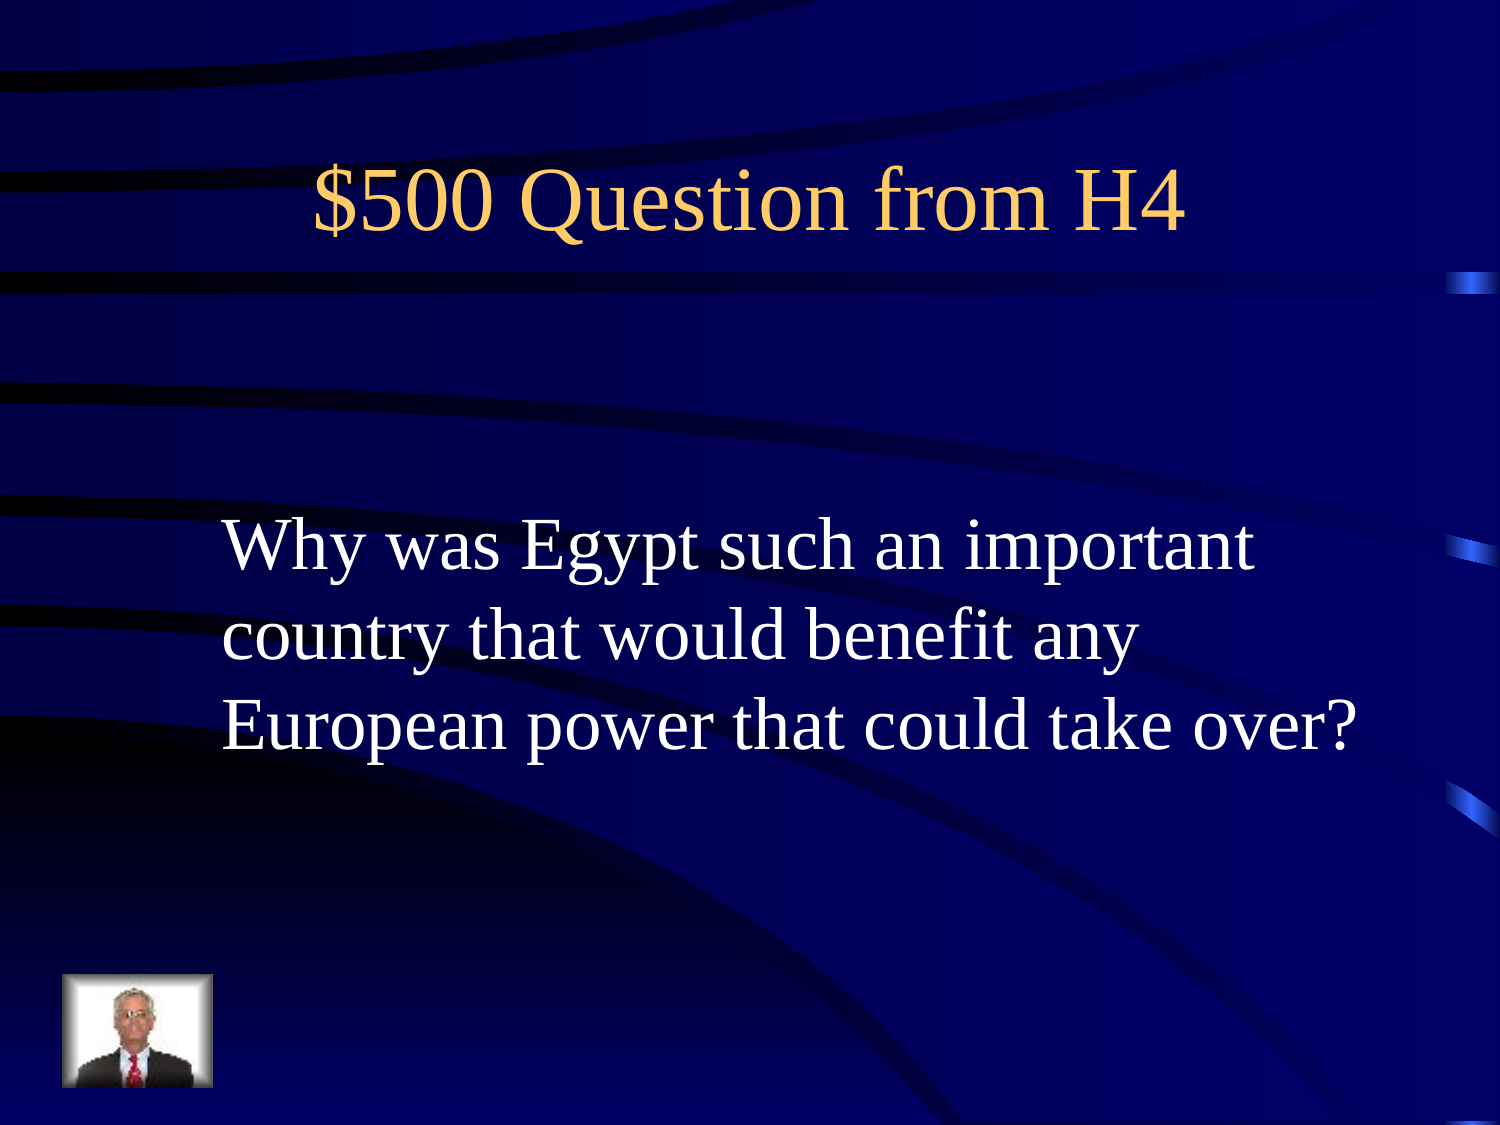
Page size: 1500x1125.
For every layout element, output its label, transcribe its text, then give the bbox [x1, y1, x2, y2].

picture [62, 974, 213, 1088]
title $500 Question from H4 [112, 99, 1388, 288]
text_box Why was Egypt such an important country that would benefit any European power that could take over? [206, 487, 1375, 773]
